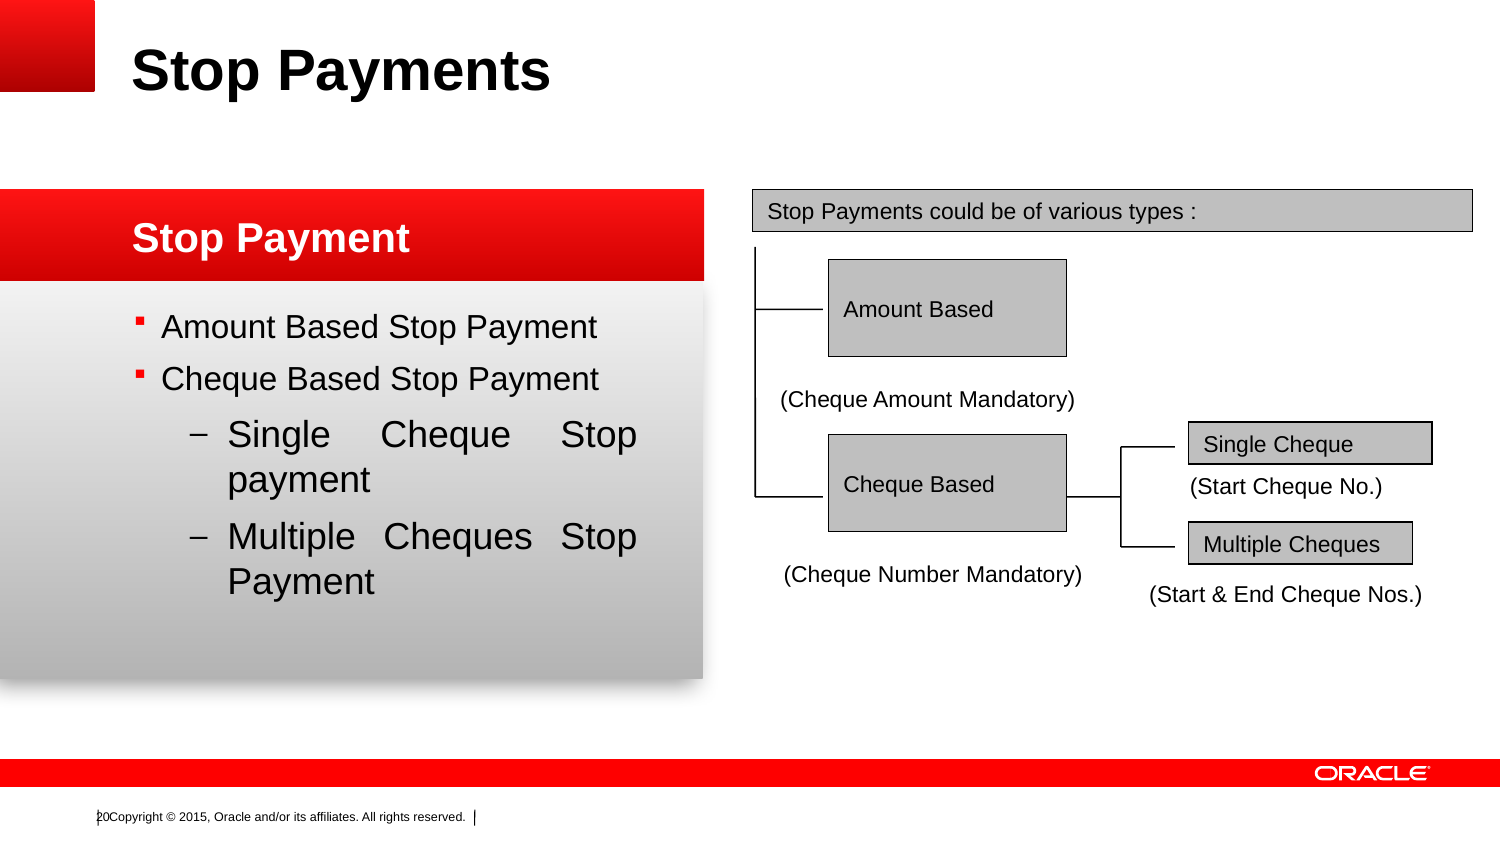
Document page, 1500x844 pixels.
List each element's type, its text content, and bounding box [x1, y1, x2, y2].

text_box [754, 246, 1500, 616]
list Stop Payment [131, 190, 692, 281]
picture [0, 759, 1500, 787]
list Amount Based Stop Payment Cheque Based Stop Payment Single Cheque Stop payment Multiple Cheques Stop Payment [123, 305, 638, 656]
title Stop Payments [131, 40, 1481, 167]
text_box Stop Payments could be of various types : [752, 189, 1473, 232]
